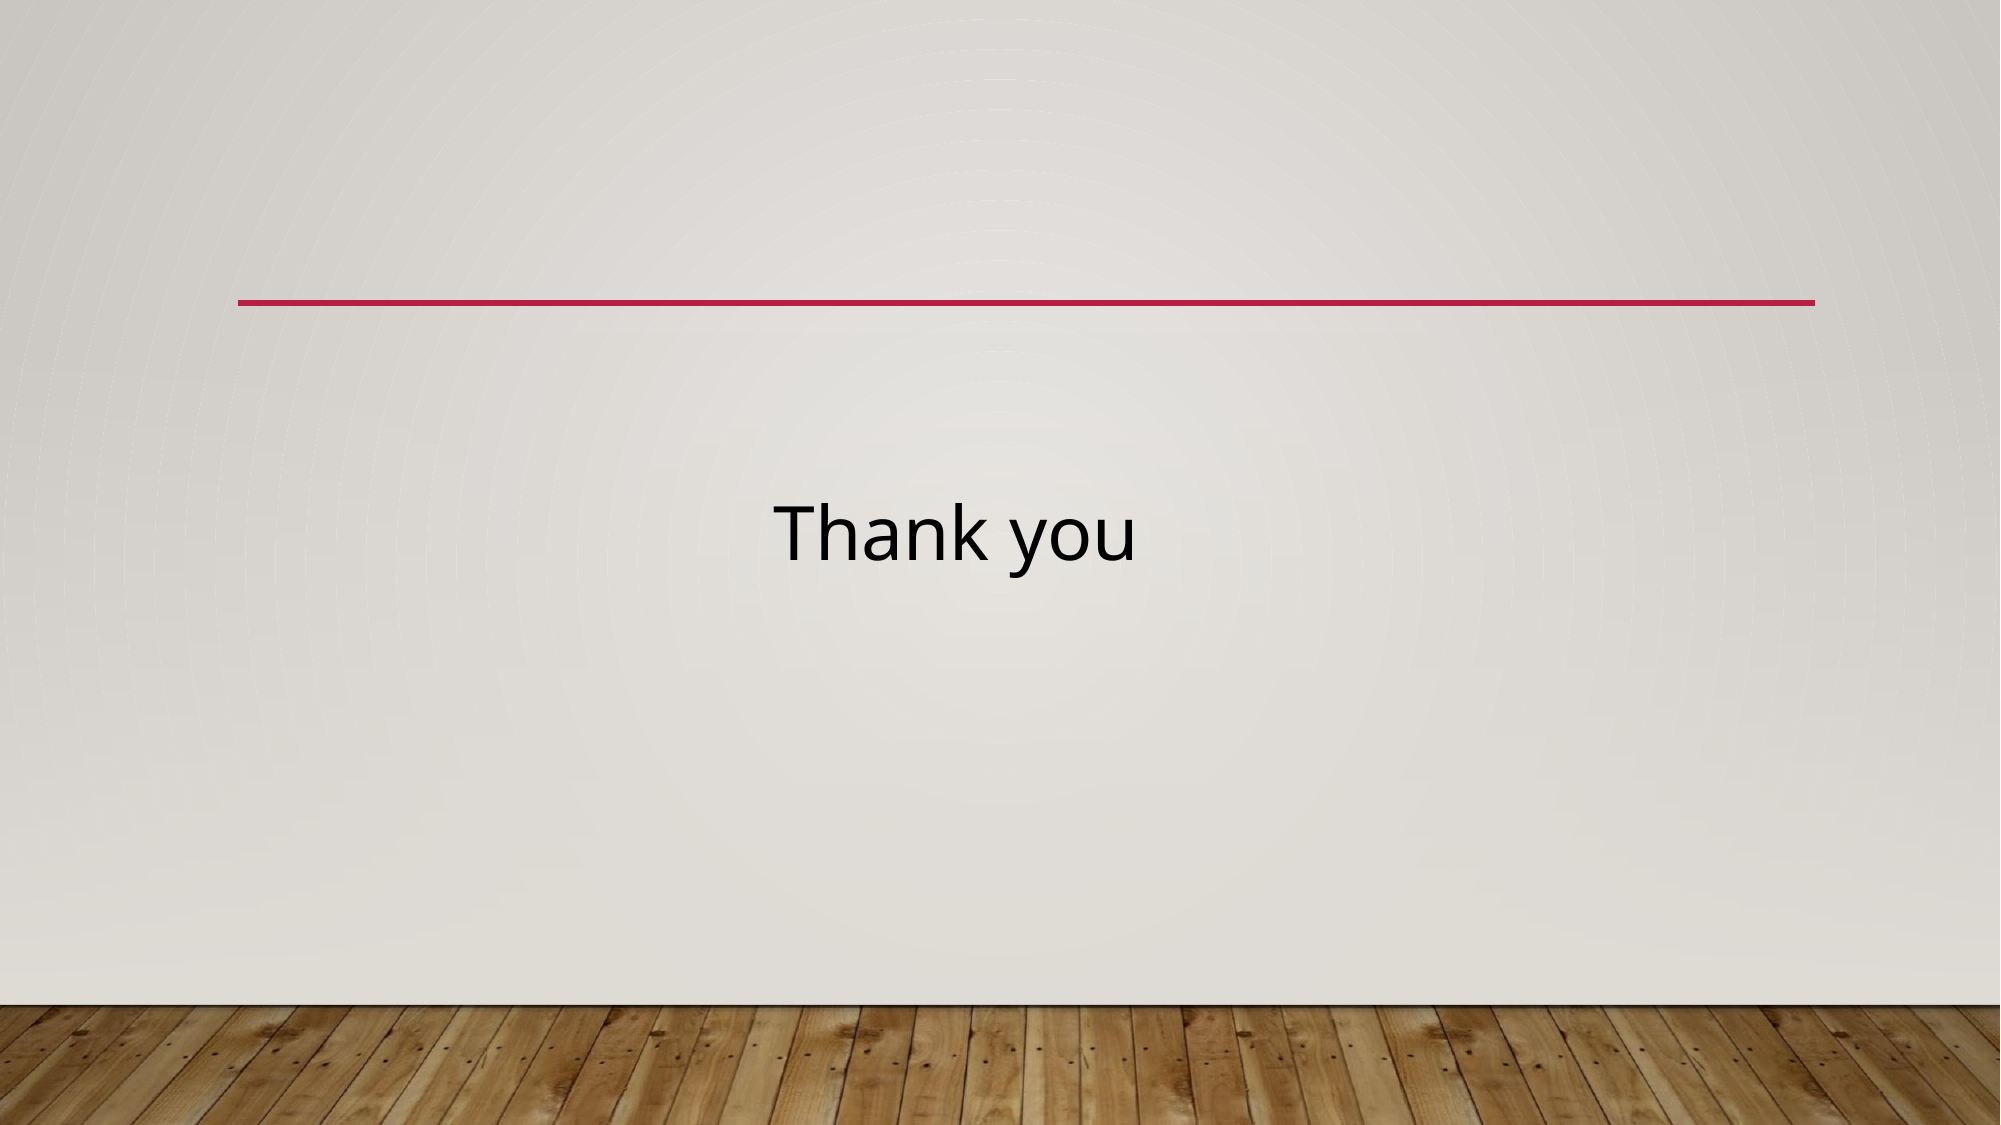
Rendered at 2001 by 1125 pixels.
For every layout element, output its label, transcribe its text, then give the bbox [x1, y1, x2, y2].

list Thank you [233, 460, 1809, 644]
picture [0, 1005, 2000, 1125]
